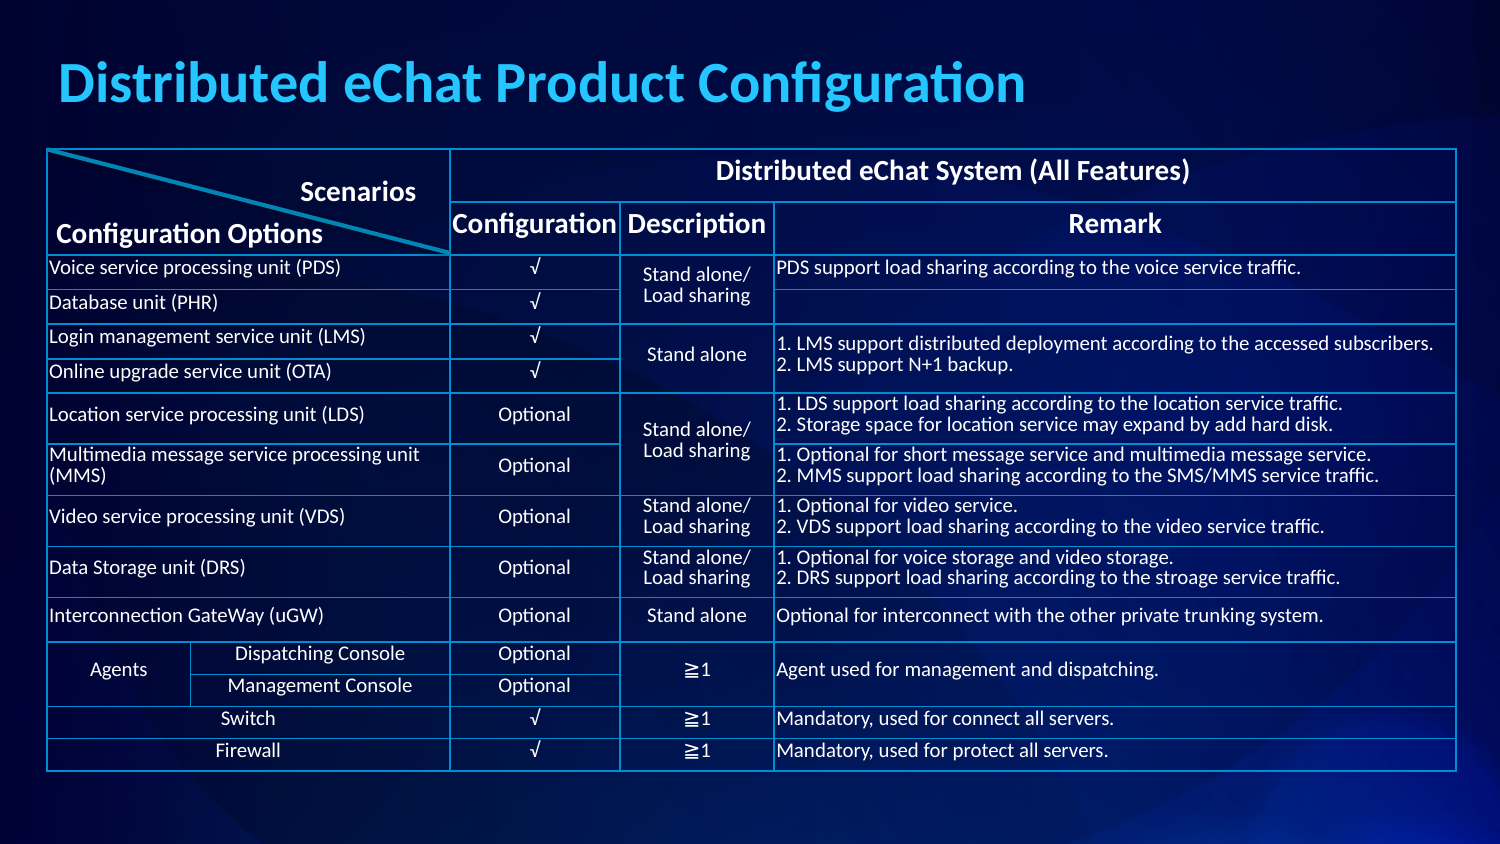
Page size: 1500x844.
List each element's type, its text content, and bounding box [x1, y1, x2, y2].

table_cell √ [451, 707, 619, 738]
table_cell Video service processing unit (VDS) [48, 496, 449, 546]
table_cell Login management service unit (LMS) [48, 325, 449, 358]
table_cell Location service processing unit (LDS) [48, 394, 449, 443]
table_cell 1. Optional for voice storage and video storage. 2. DRS support load sharing according to the stroage service traffic. [775, 547, 1455, 597]
table_cell [775, 290, 1455, 323]
table_cell Mandatory, used for connect all servers. [775, 707, 1455, 738]
table_cell PDS support load sharing according to the voice service traffic. [775, 256, 1455, 289]
table_cell Remark [775, 203, 1455, 254]
table_cell Online upgrade service unit (OTA) [48, 360, 449, 392]
table_cell ≧1 [621, 707, 773, 738]
table_cell Management Console [191, 675, 449, 706]
table_cell Agents [48, 643, 190, 706]
text_box Distributed eChat Product Configuration [58, 44, 1236, 148]
table_cell Optional [451, 394, 619, 443]
table_cell Switch [48, 707, 449, 738]
table_cell Agent used for management and dispatching. [775, 643, 1455, 706]
table_cell Stand alone/ Load sharing [621, 547, 773, 597]
table_cell Stand alone [621, 598, 773, 641]
table_header Distributed eChat System (All Features) [452, 150, 1455, 201]
table_cell Dispatching Console [191, 643, 449, 674]
table_cell √ [451, 739, 619, 770]
table_cell Optional for interconnect with the other private trunking system. [775, 598, 1455, 641]
table_cell Voice service processing unit (PDS) [48, 261, 449, 289]
table_cell ≧1 [621, 643, 773, 706]
table_cell Firewall [48, 739, 449, 770]
table_cell √ [451, 256, 619, 289]
table_cell Mandatory, used for protect all servers. [775, 739, 1455, 770]
table_cell Optional [451, 496, 619, 546]
table_cell Optional [451, 598, 619, 641]
table_cell ≧1 [621, 739, 773, 770]
table_cell Data Storage unit (DRS) [48, 547, 449, 597]
table_cell Stand alone/ Load sharing [621, 256, 773, 323]
table_cell 1. Optional for video service. 2. VDS support load sharing according to the video service traffic. [775, 496, 1455, 546]
table_cell √ [451, 360, 619, 392]
table_cell Stand alone/ Load sharing [621, 496, 773, 546]
table_cell Interconnection GateWay (uGW) [48, 598, 449, 641]
table_cell Database unit (PHR) [48, 290, 449, 323]
table_cell Configuration [455, 203, 619, 254]
table_cell Optional [451, 675, 619, 706]
table_cell Multimedia message service processing unit (MMS) [48, 445, 449, 495]
table_cell Description [621, 203, 773, 254]
table_cell Stand alone [621, 325, 773, 392]
table_cell Optional [451, 547, 619, 597]
table_cell Optional [451, 445, 619, 495]
table_cell √ [451, 325, 619, 358]
table_cell Stand alone/ Load sharing [621, 394, 773, 495]
table_cell 1. LMS support distributed deployment according to the accessed subscribers. 2. LMS support N+1 backup. [775, 325, 1455, 392]
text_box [46, 149, 451, 254]
table_cell 1. Optional for short message service and multimedia message service. 2. MMS support load sharing according to the SMS/MMS service traffic. [775, 445, 1455, 495]
picture [0, 0, 1500, 844]
table_cell √ [451, 290, 619, 323]
table_cell Optional [451, 643, 619, 674]
table_cell 1. LDS support load sharing according to the location service traffic. 2. Storage space for location service may expand by add hard disk. [775, 394, 1455, 443]
